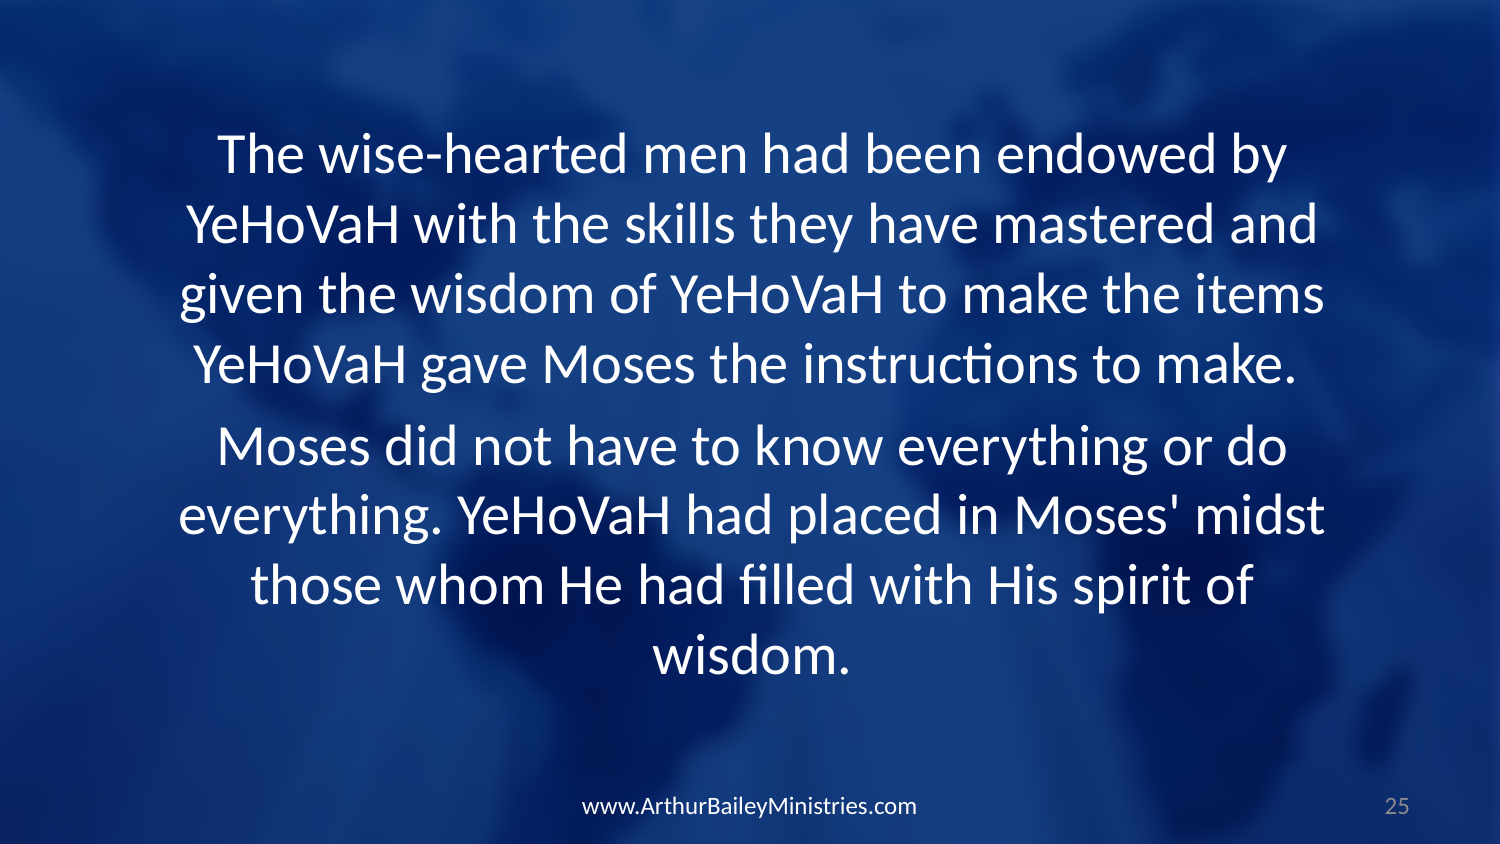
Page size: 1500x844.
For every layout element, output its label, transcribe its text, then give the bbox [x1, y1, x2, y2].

slide_number 25 [1074, 782, 1425, 827]
footer www.ArthurBaileyMinistries.com [512, 782, 988, 827]
list The wise-hearted men had been endowed by YeHoVaH with the skills they have mastered and given the wisdom of YeHoVaH to make the items YeHoVaH gave Moses the instructions to make. Moses did not have to know everything or do everything. YeHoVaH had placed in Moses' midst those whom He had filled with His spirit of wisdom. [151, 107, 1355, 741]
picture [0, 0, 1500, 844]
